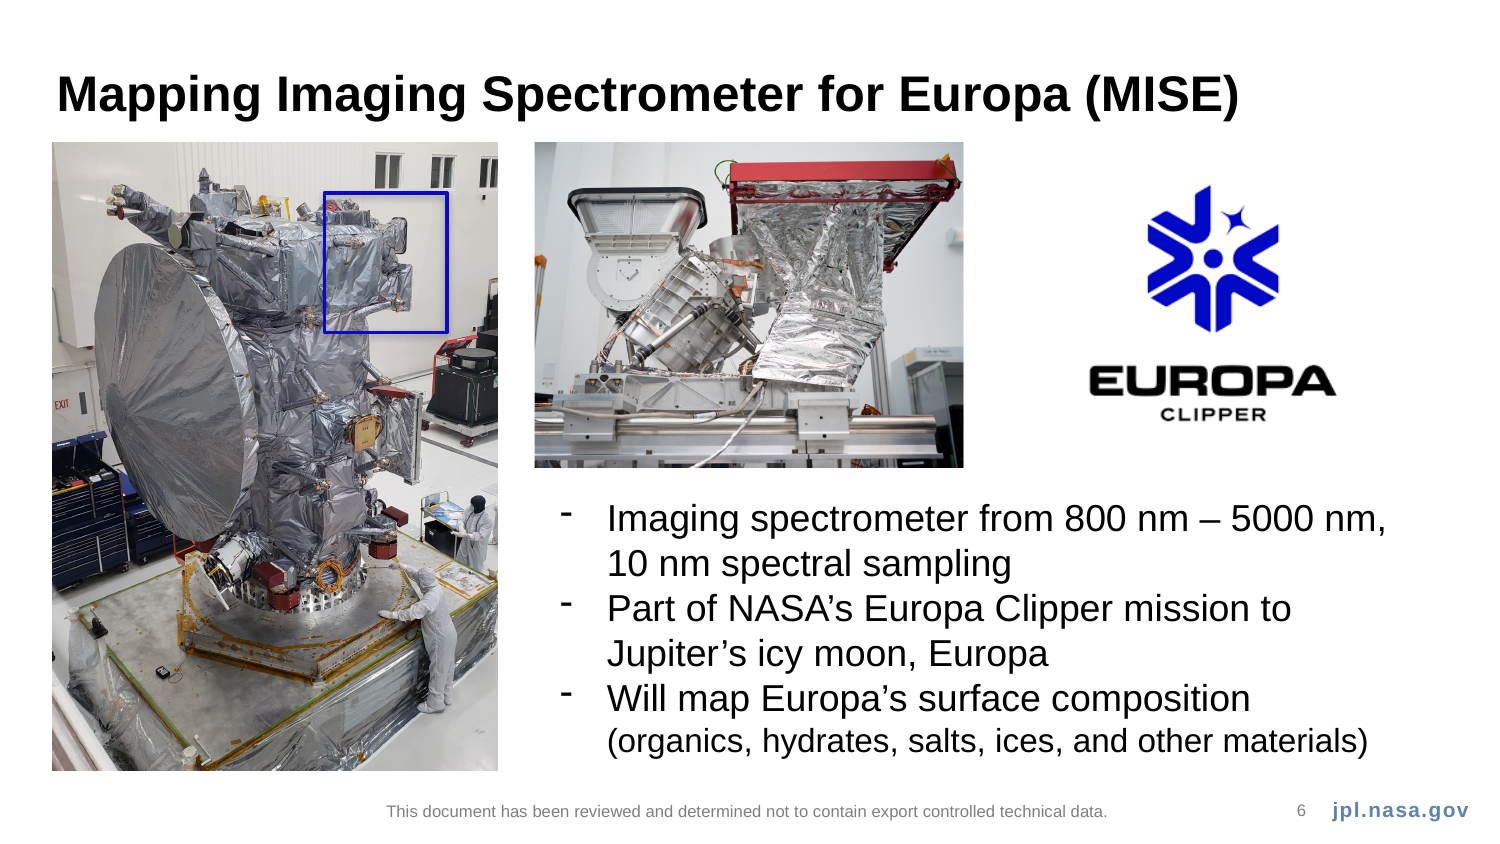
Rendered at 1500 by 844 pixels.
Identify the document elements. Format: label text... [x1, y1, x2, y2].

picture [1047, 181, 1378, 429]
title Mapping Imaging Spectrometer for Europa (MISE) [41, 53, 1439, 125]
text_box [323, 192, 448, 231]
picture [0, 141, 968, 771]
text_box Imaging spectrometer from 800 nm – 5000 nm, 10 nm spectral sampling Part of NASA’s Europa Clipper mission to Jupiter’s icy moon, Europa Will map Europa’s surface composition (organics, hydrates, salts, ices, and other materials) [545, 486, 1419, 767]
slide_number 6 [1224, 787, 1322, 833]
footer This document has been reviewed and determined not to contain export controlled technical data. [275, 787, 1224, 833]
